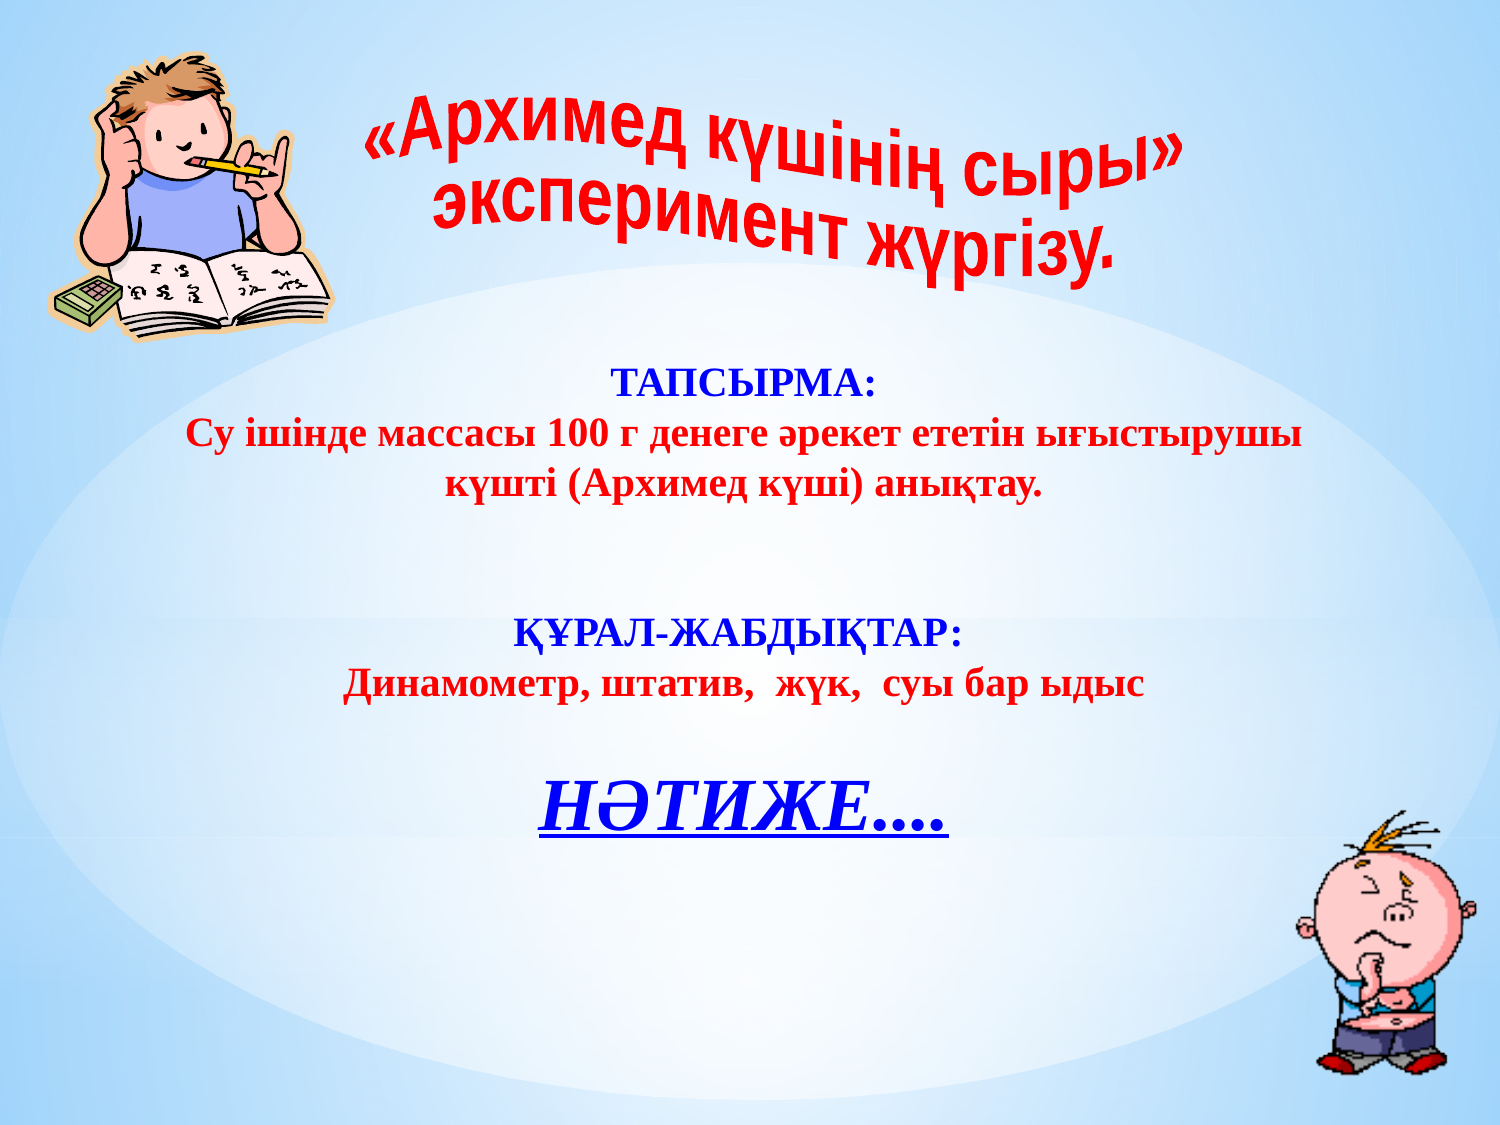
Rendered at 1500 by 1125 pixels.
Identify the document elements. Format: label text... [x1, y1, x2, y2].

text_box ТАПСЫРМА: Су ішінде массасы 100 г денеге әрекет ететін ығыстырушы күшті (Архимед күші) анықтау. ҚҰРАЛ-ЖАБДЫҚТАР: Динамометр, штатив, жүк, суы бар ыдыс НӘТИЖЕ.... [135, 347, 1353, 853]
picture [1269, 763, 1500, 1080]
picture [46, 46, 341, 348]
